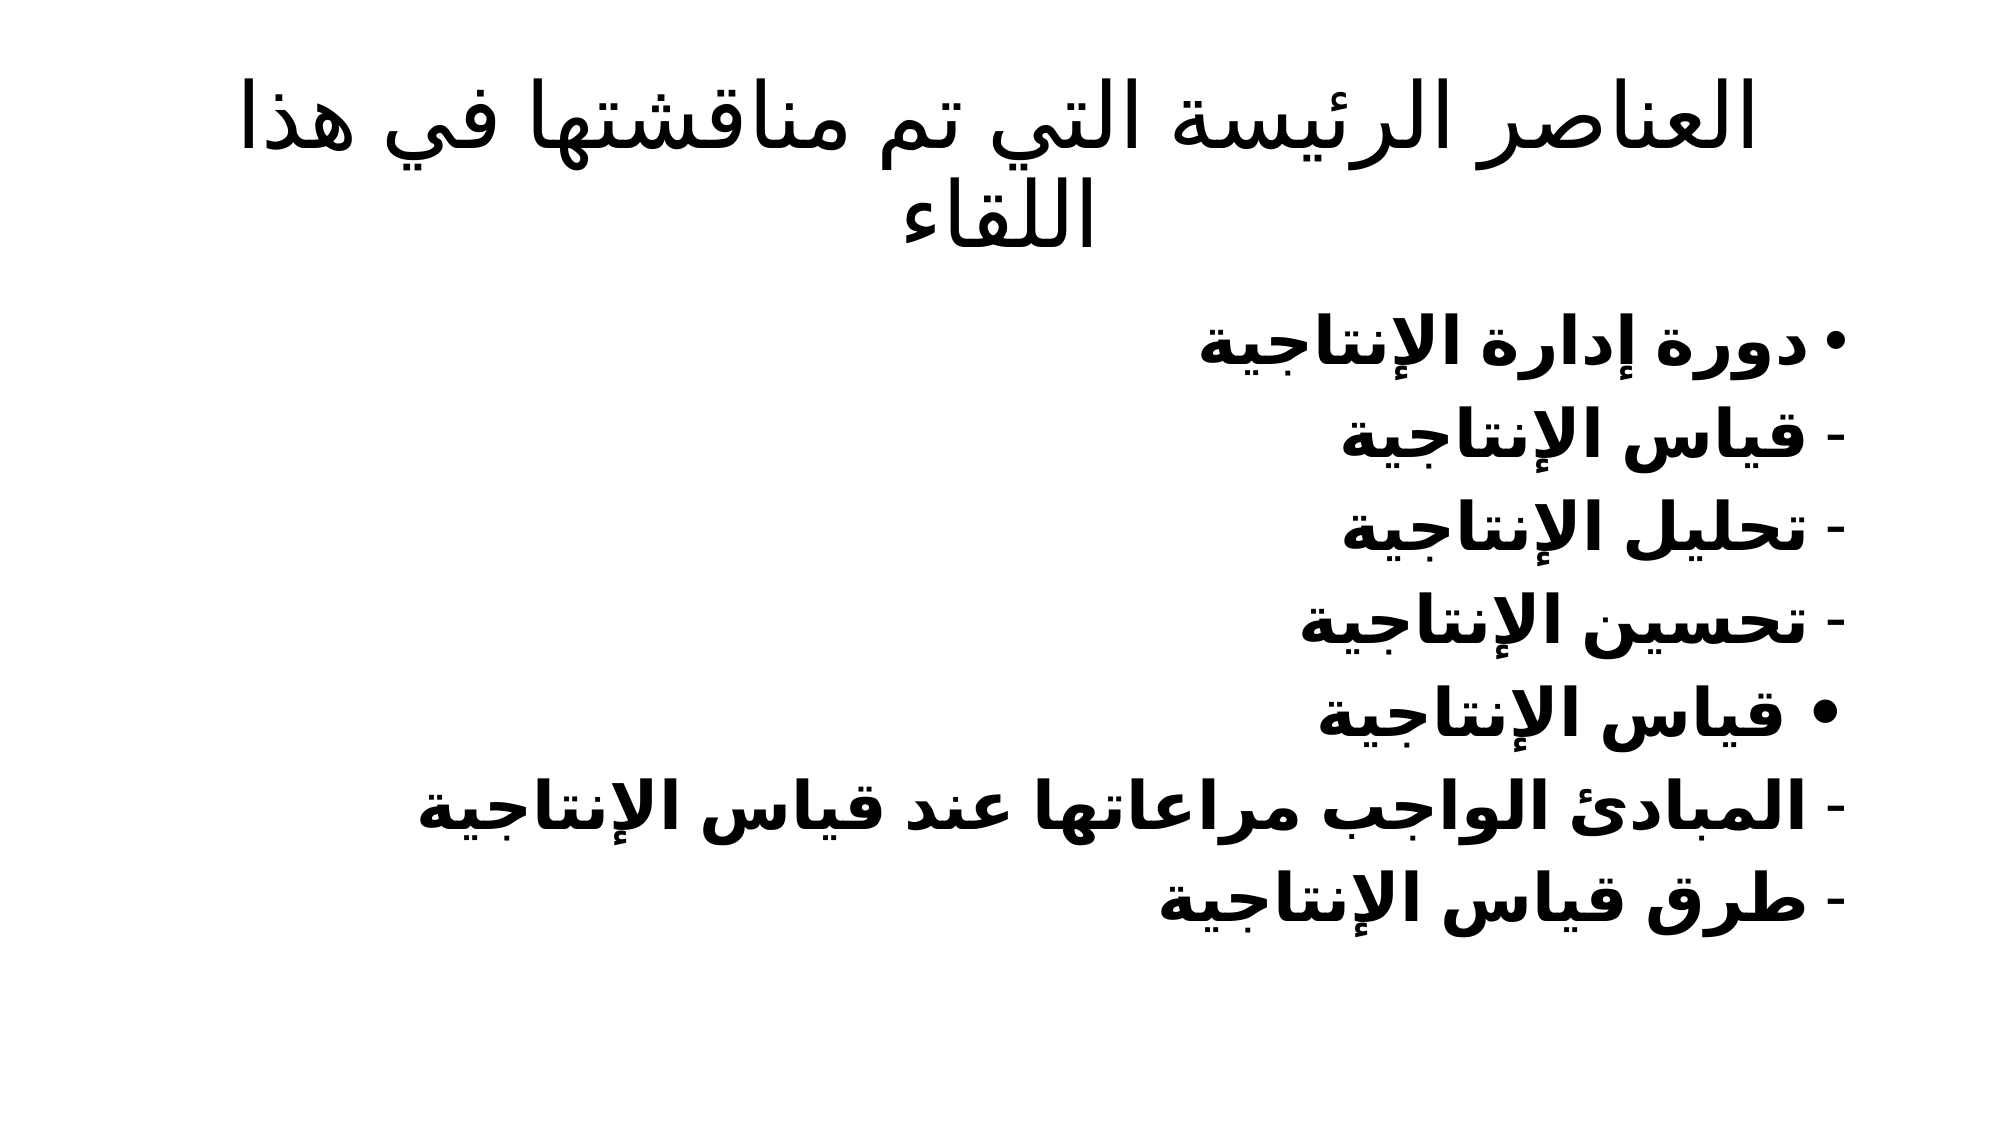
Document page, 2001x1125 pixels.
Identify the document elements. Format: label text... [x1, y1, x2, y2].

title العناصر الرئيسة التي تم مناقشتها في هذا اللقاء [137, 59, 1863, 278]
list دورة إدارة الإنتاجية قياس الإنتاجية تحليل الإنتاجية تحسين الإنتاجية • قياس الإنتاجية المبادئ الواجب مراعاتها عند قياس الإنتاجية طرق قياس الإنتاجية [137, 299, 1863, 1014]
